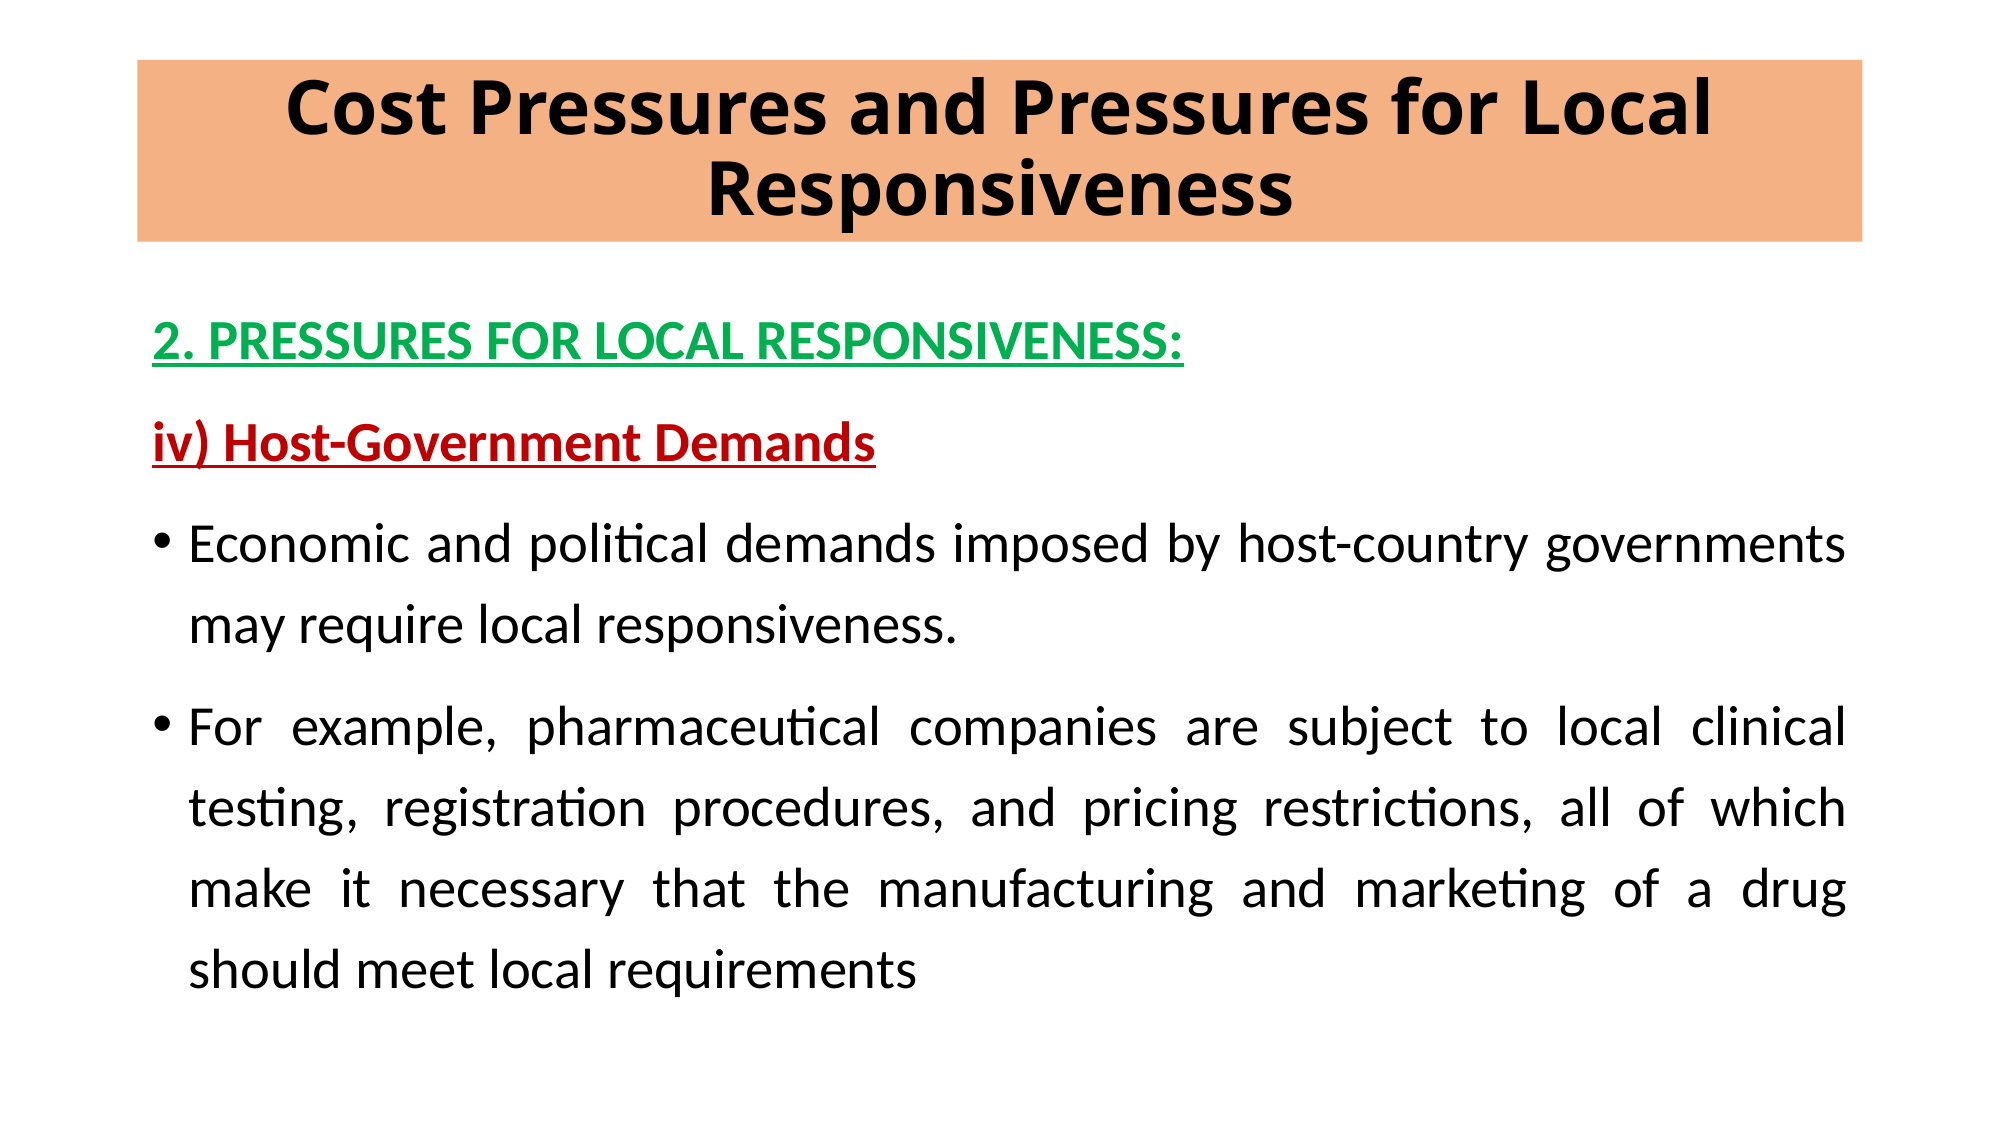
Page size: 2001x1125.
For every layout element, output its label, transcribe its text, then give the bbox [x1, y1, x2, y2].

list 2. PRESSURES FOR LOCAL RESPONSIVENESS: iv) Host-Government Demands Economic and political demands imposed by host-country governments may require local responsiveness. For example, pharmaceutical companies are subject to local clinical testing, registration procedures, and pricing restrictions, all of which make it necessary that the manufacturing and marketing of a drug should meet local requirements [137, 282, 1863, 1014]
title Cost Pressures and Pressures for Local Responsiveness [137, 59, 1863, 242]
